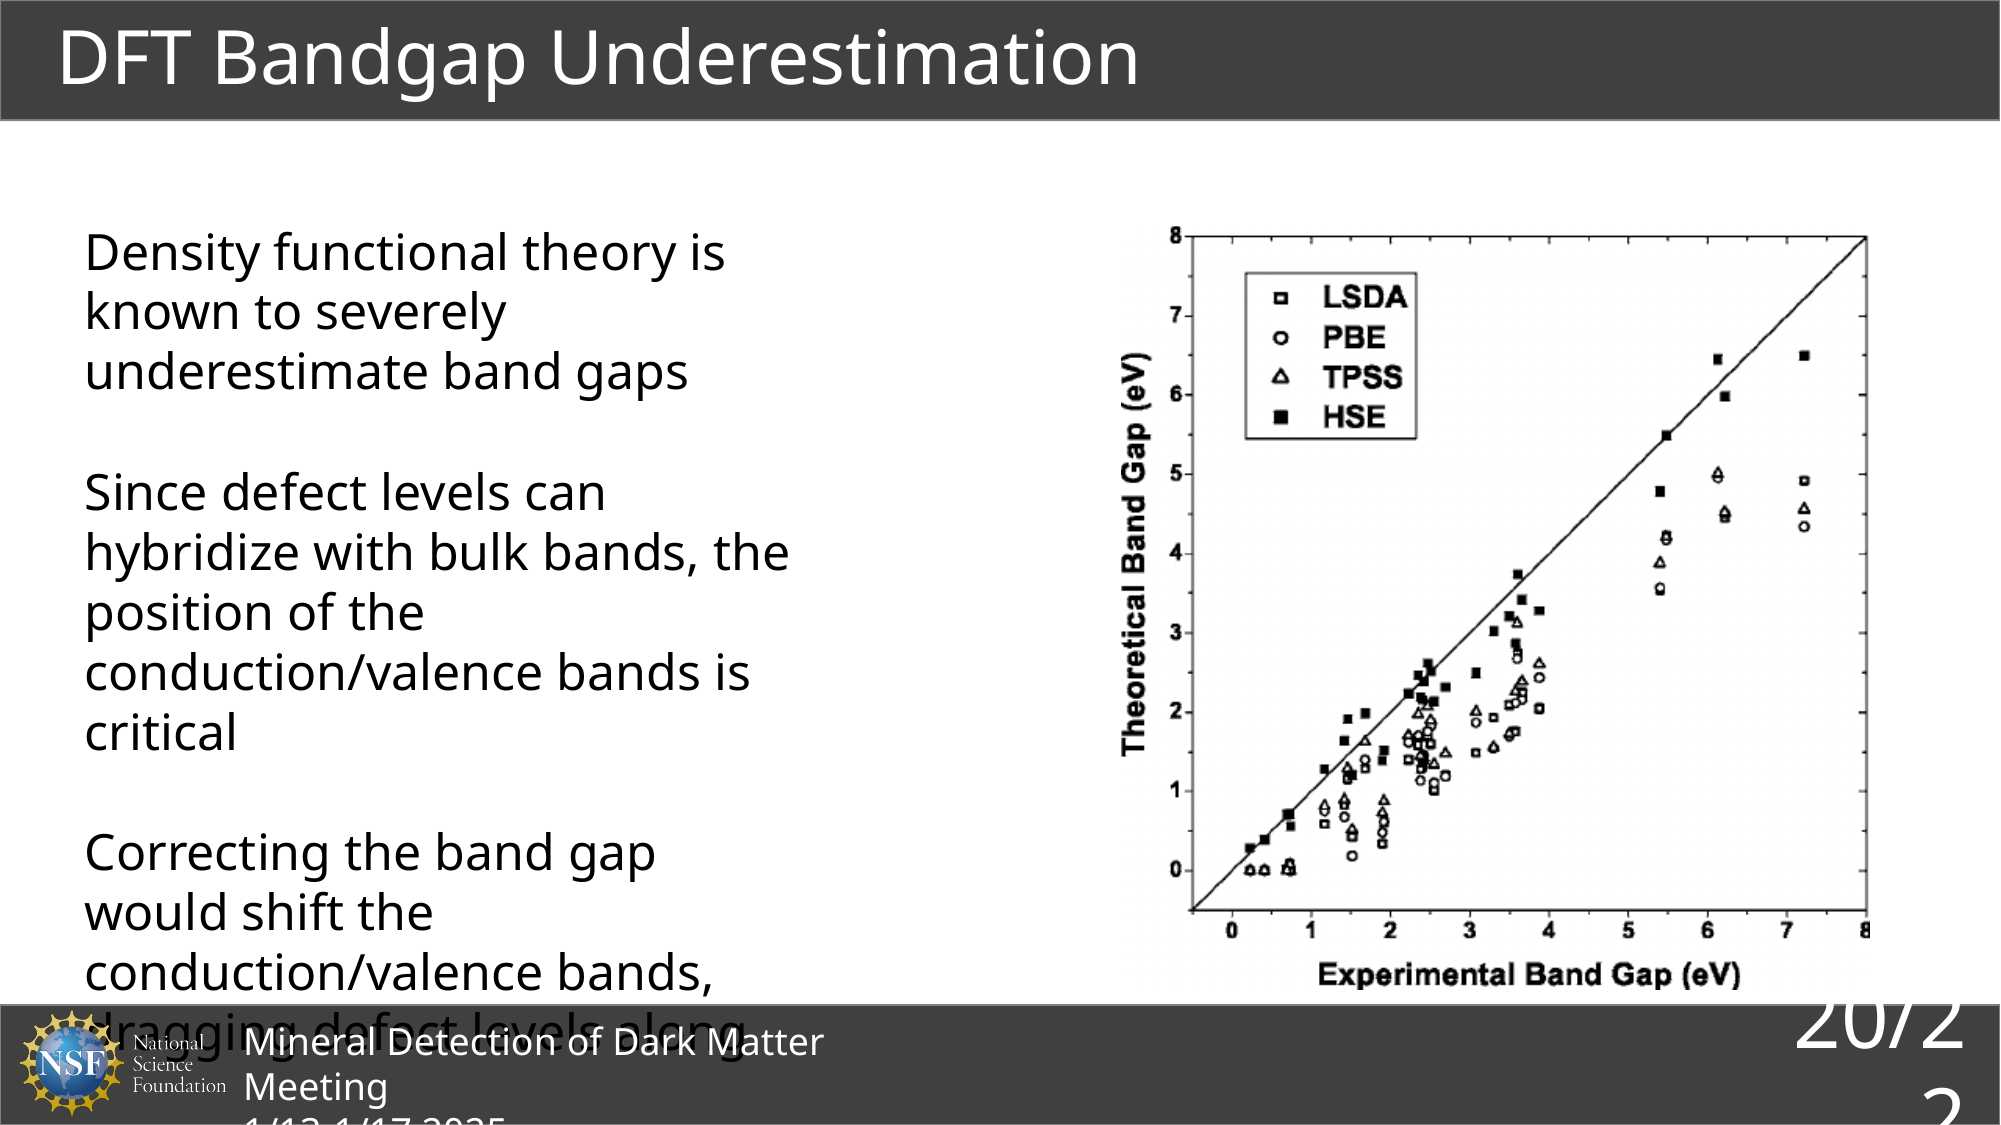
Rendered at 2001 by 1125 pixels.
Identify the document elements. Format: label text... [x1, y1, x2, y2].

text_box Density functional theory is known to severely underestimate band gaps Since defect levels can hybridize with bulk bands, the position of the conduction/valence bands is critical Correcting the band gap would shift the conduction/valence bands, dragging defect levels along [69, 212, 811, 1010]
slide_number 20/22 [1735, 1035, 1983, 1095]
text_box DFT Bandgap Underestimation [41, 2, 1959, 131]
text_box [0, 1004, 2000, 1125]
text_box Mineral Detection of Dark Matter Meeting 1/13-1/17 2025 [229, 1010, 894, 1112]
picture [17, 1003, 229, 1123]
picture [1121, 225, 1870, 990]
text_box [0, 0, 2000, 121]
